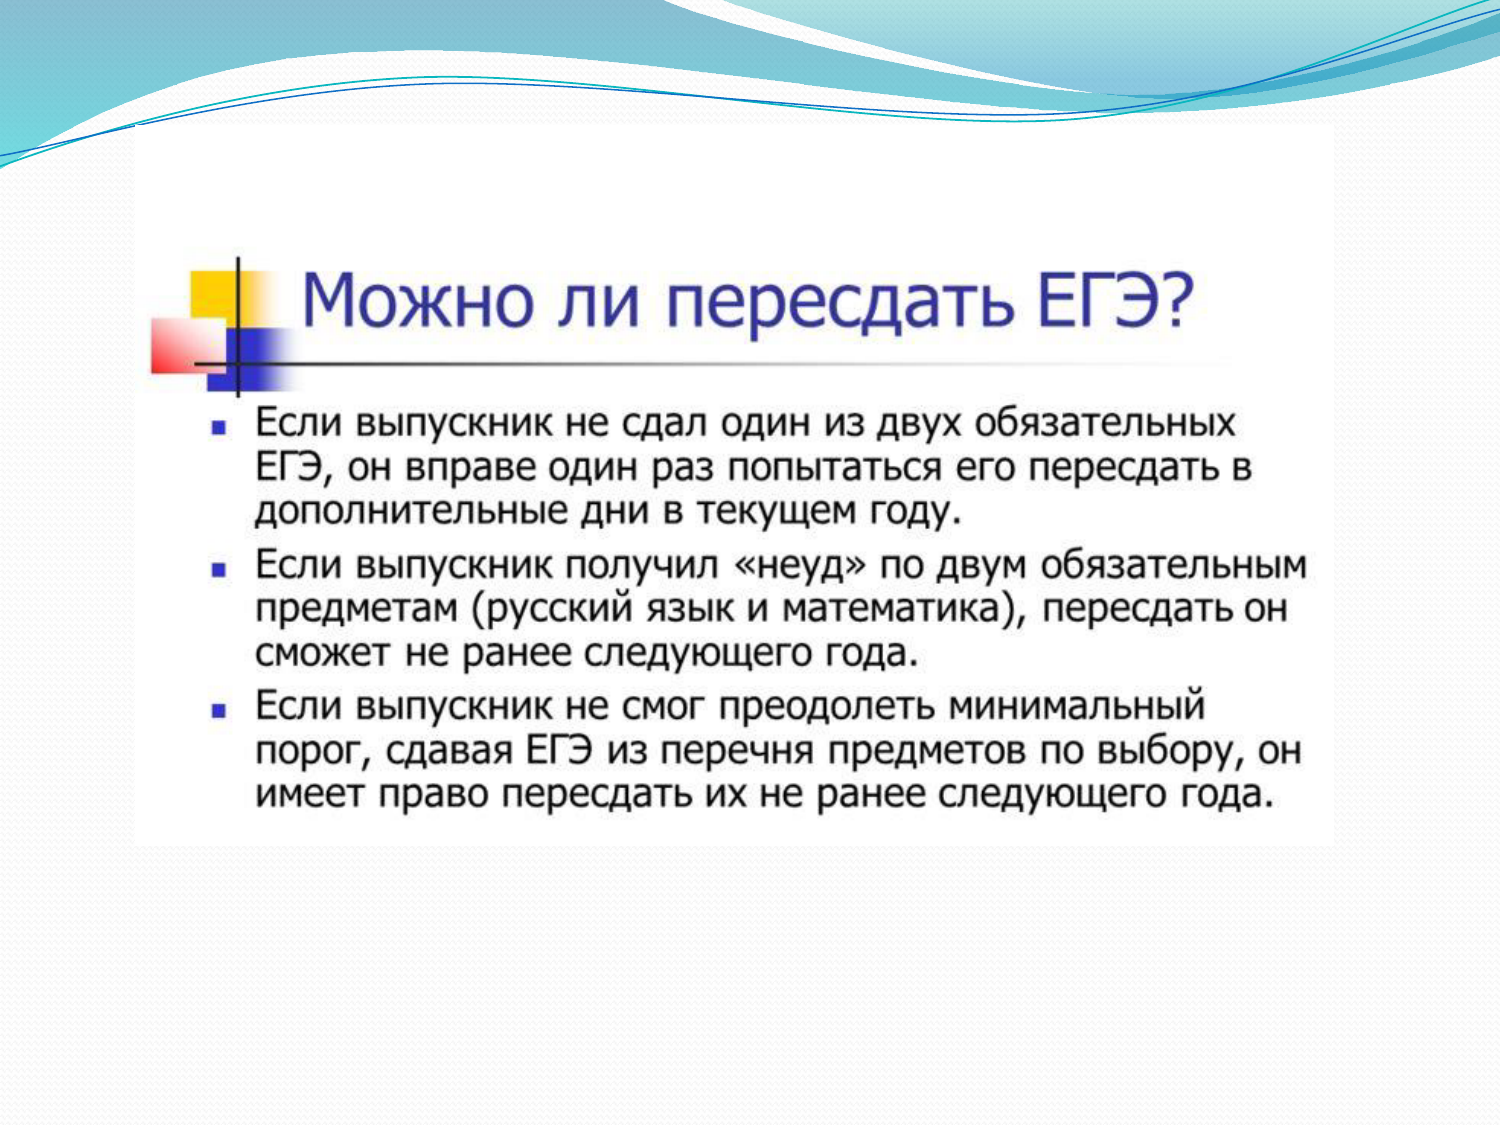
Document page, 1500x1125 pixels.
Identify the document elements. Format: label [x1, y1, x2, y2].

list [135, 125, 1335, 846]
